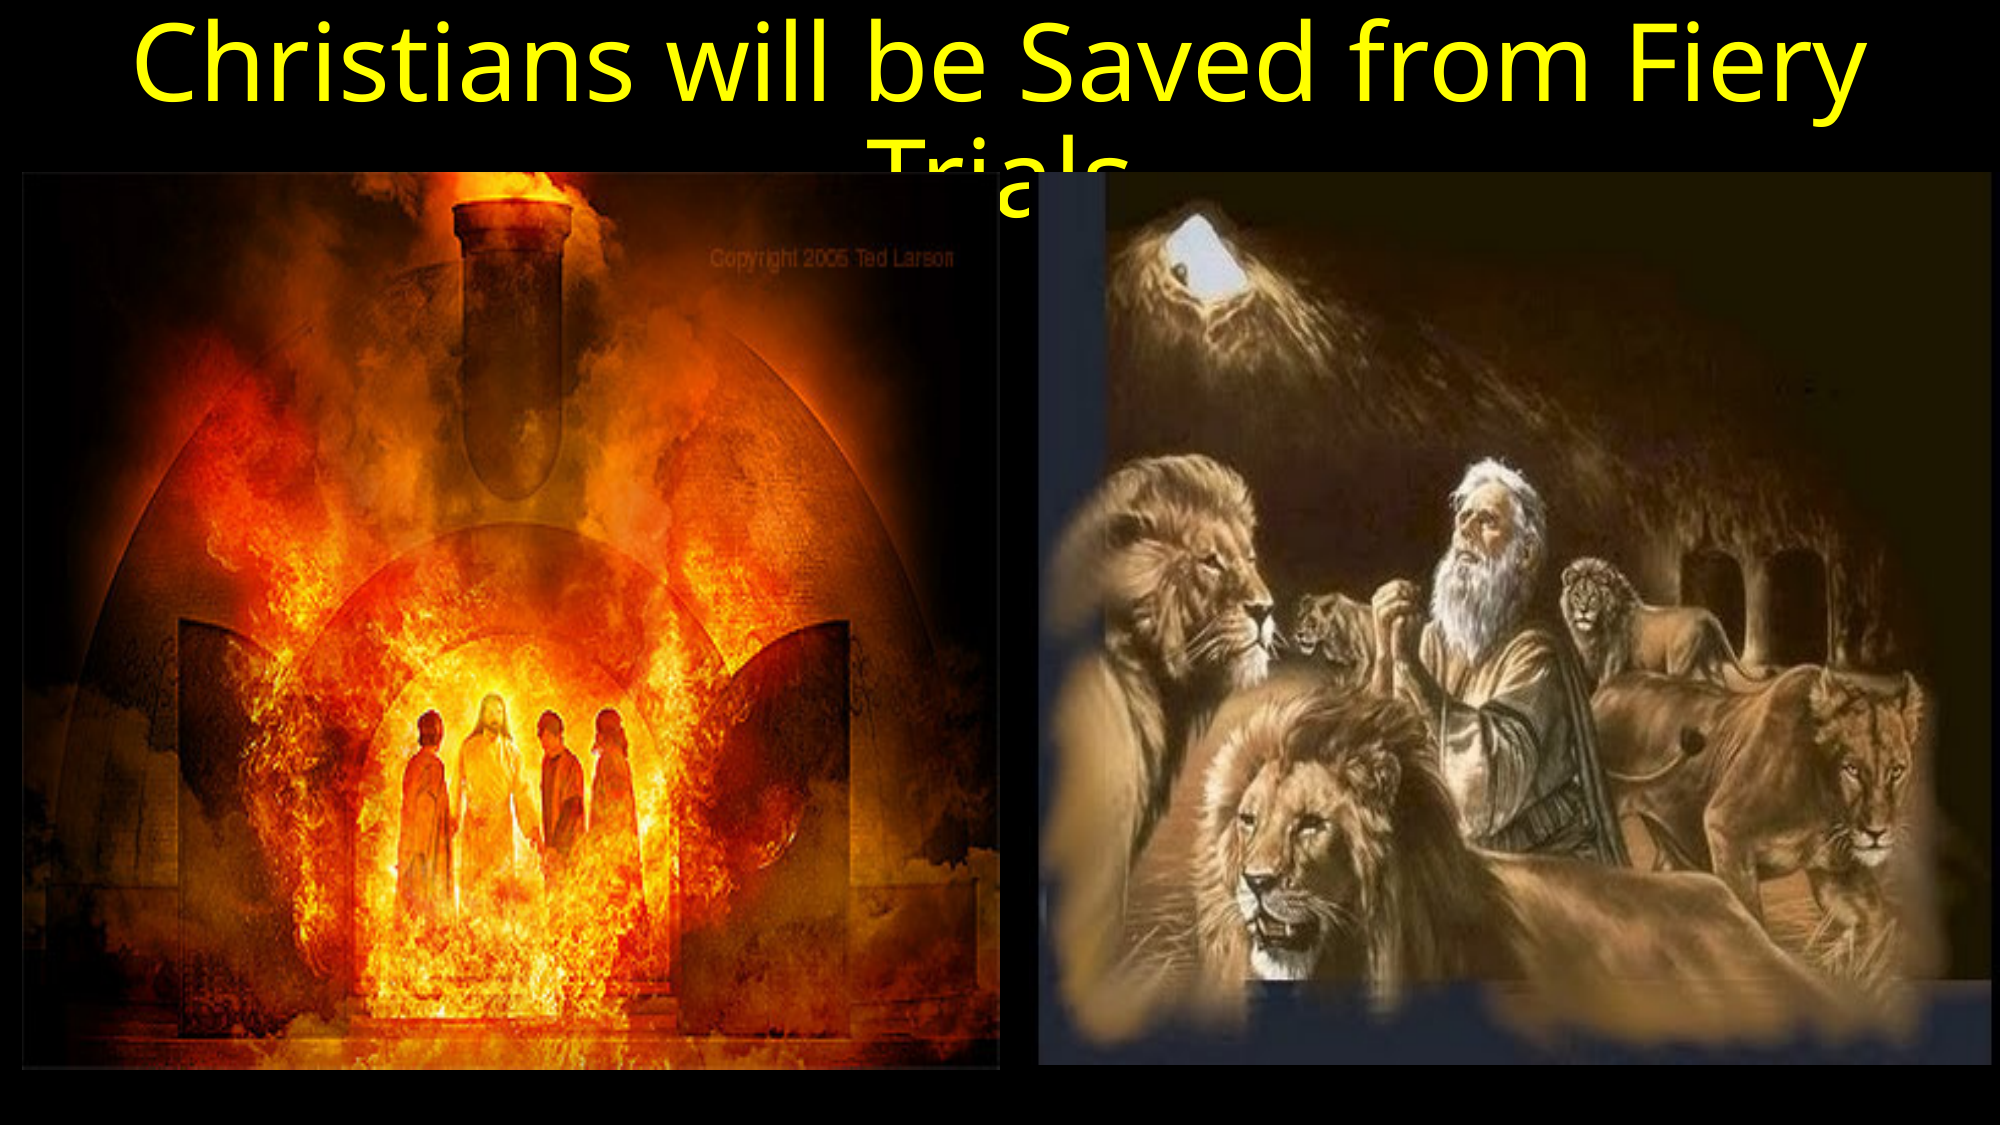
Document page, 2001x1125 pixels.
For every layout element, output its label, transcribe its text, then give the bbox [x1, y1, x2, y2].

picture [22, 172, 1000, 1070]
picture [1029, 172, 2000, 1065]
subtitle Christians will be Saved from Fiery Trials [0, 0, 2000, 257]
